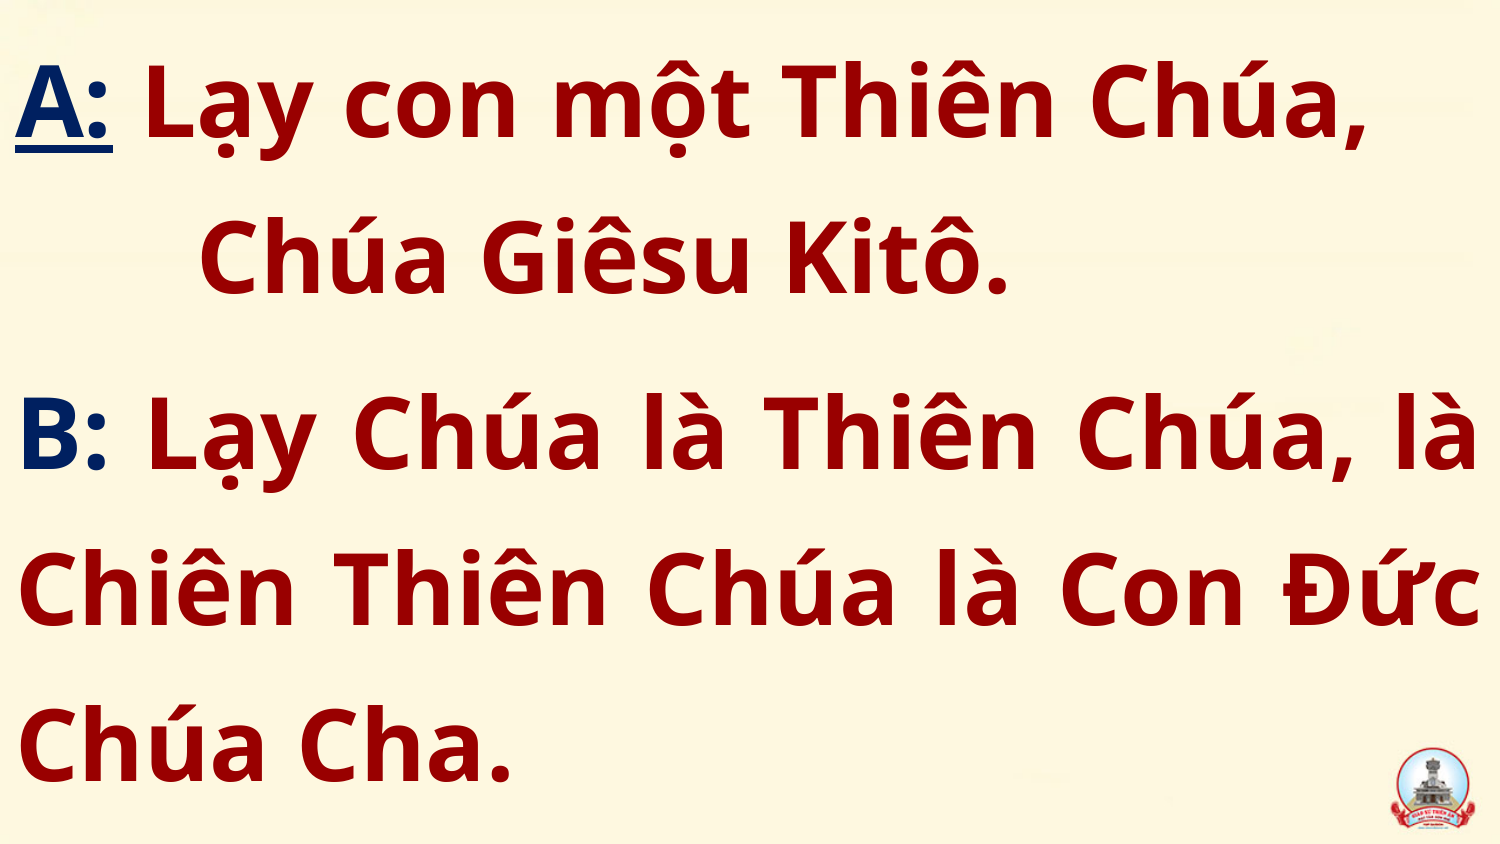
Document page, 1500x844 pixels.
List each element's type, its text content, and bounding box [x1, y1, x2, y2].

list A: Lạy con một Thiên Chúa, Chúa Giêsu Kitô. B: Lạy Chúa là Thiên Chúa, là Chiên Thiên Chúa là Con Đức Chúa Cha. [0, 0, 1500, 844]
